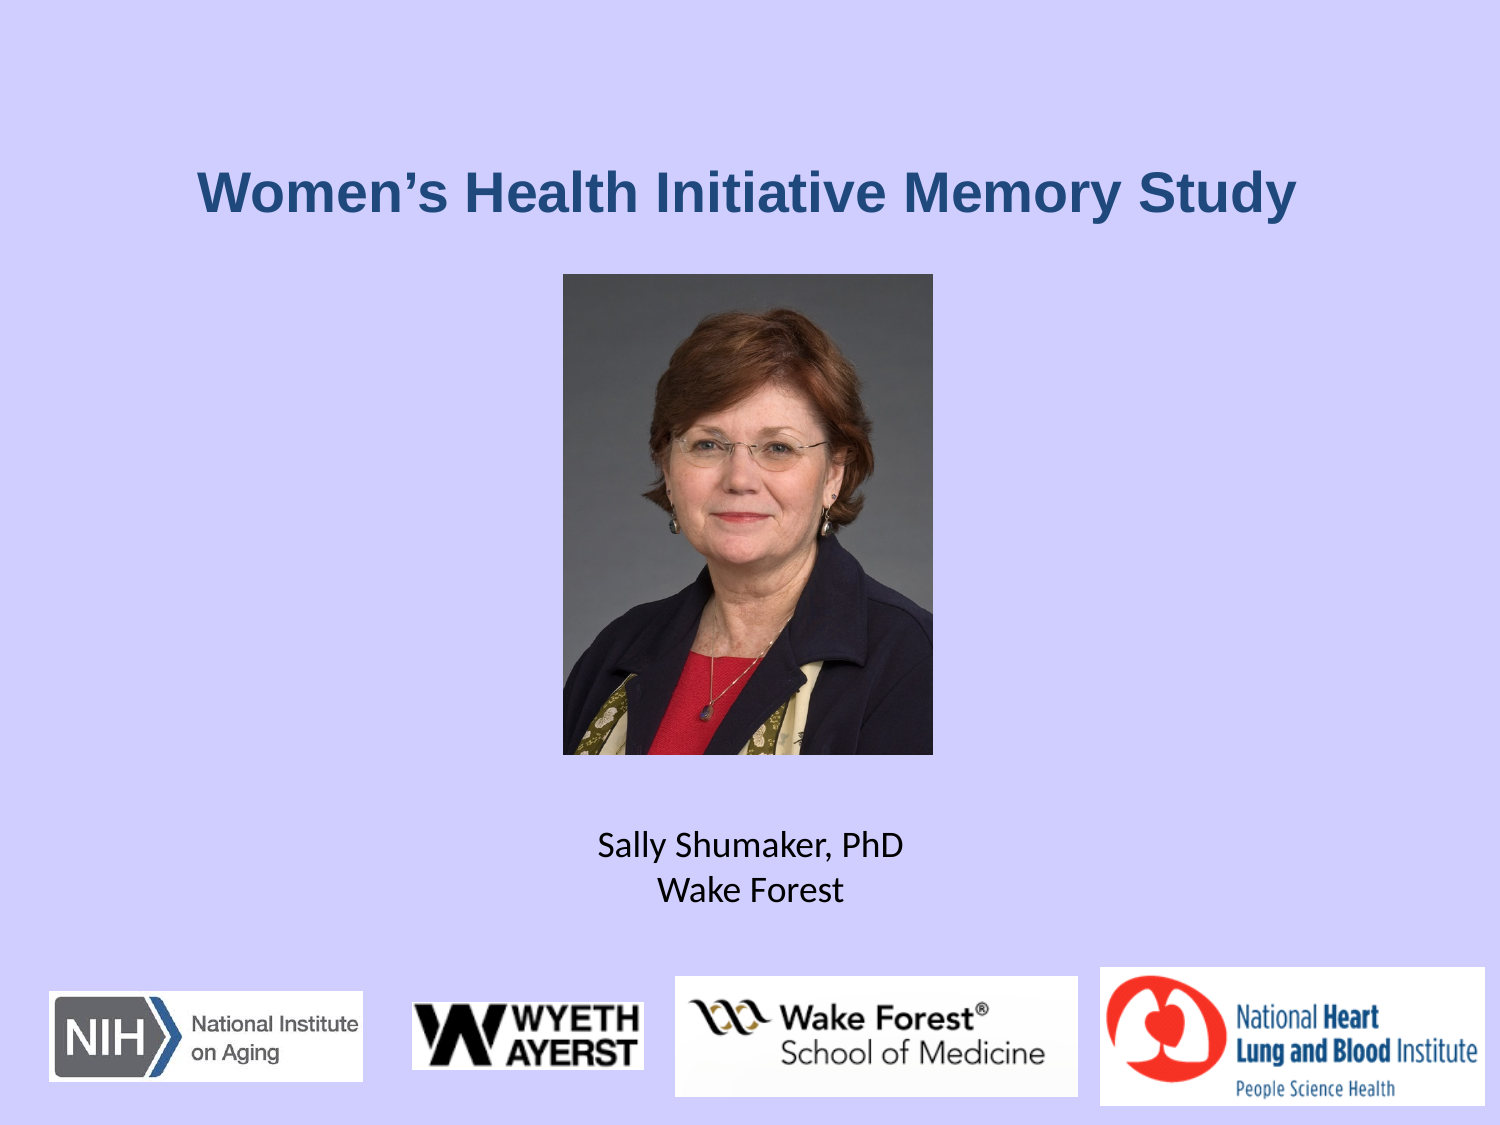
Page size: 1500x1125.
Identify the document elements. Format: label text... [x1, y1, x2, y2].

picture [412, 1002, 644, 1070]
picture [48, 991, 363, 1082]
picture [674, 976, 1078, 1097]
title Women’s Health Initiative Memory Study [154, 99, 1343, 226]
picture [563, 274, 934, 756]
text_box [1099, 967, 1486, 1106]
text_box Sally Shumaker, PhD Wake Forest [532, 812, 970, 918]
